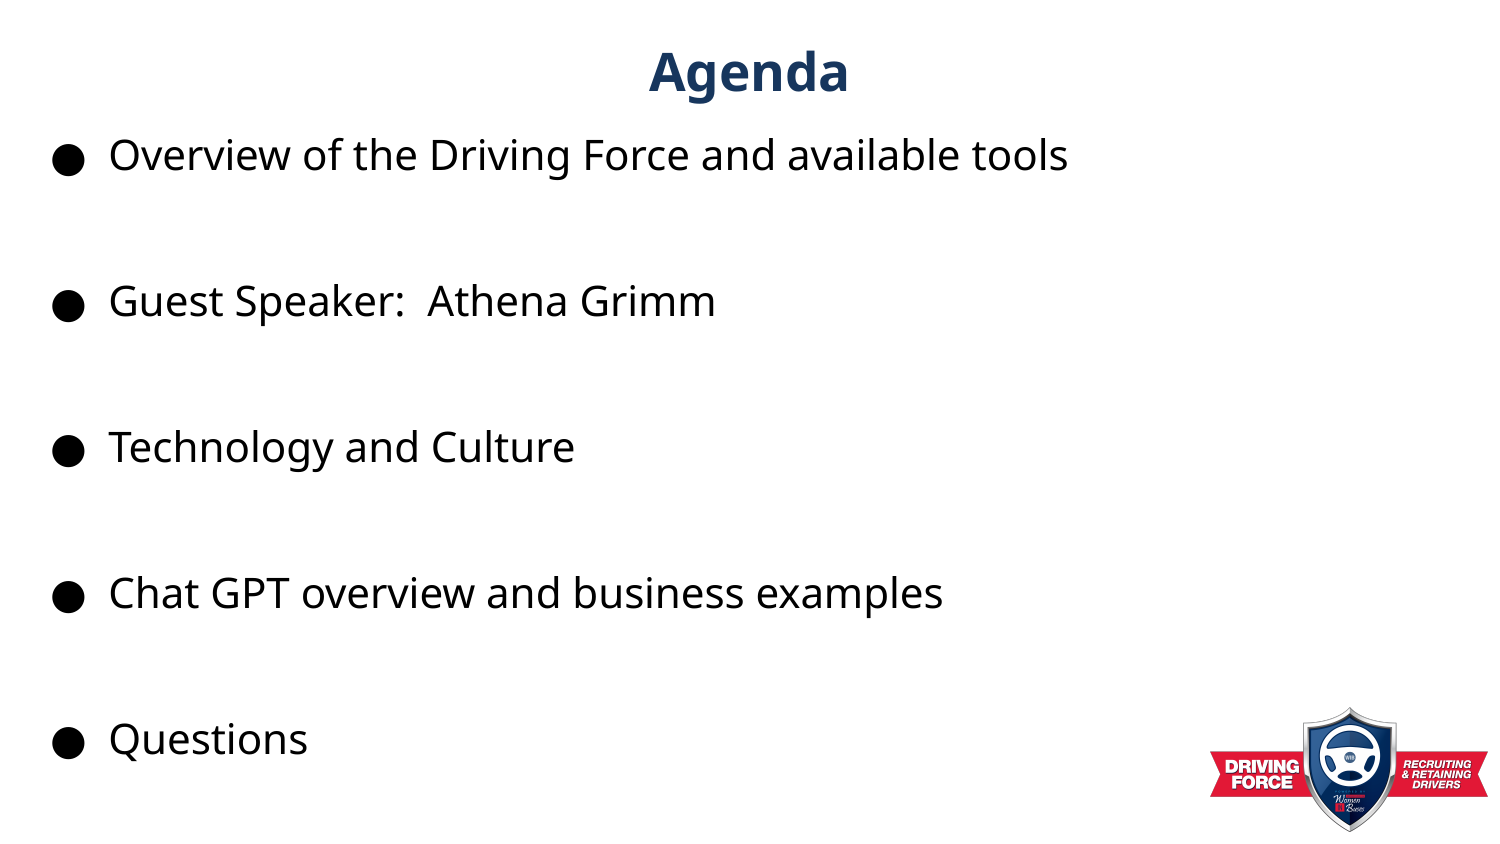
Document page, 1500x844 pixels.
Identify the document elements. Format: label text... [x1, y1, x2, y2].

list Overview of the Driving Force and available tools Guest Speaker: Athena Grimm Technology and Culture Chat GPT overview and business examples Questions [18, 117, 1417, 820]
picture [1210, 707, 1488, 832]
title Agenda [51, 23, 1449, 118]
